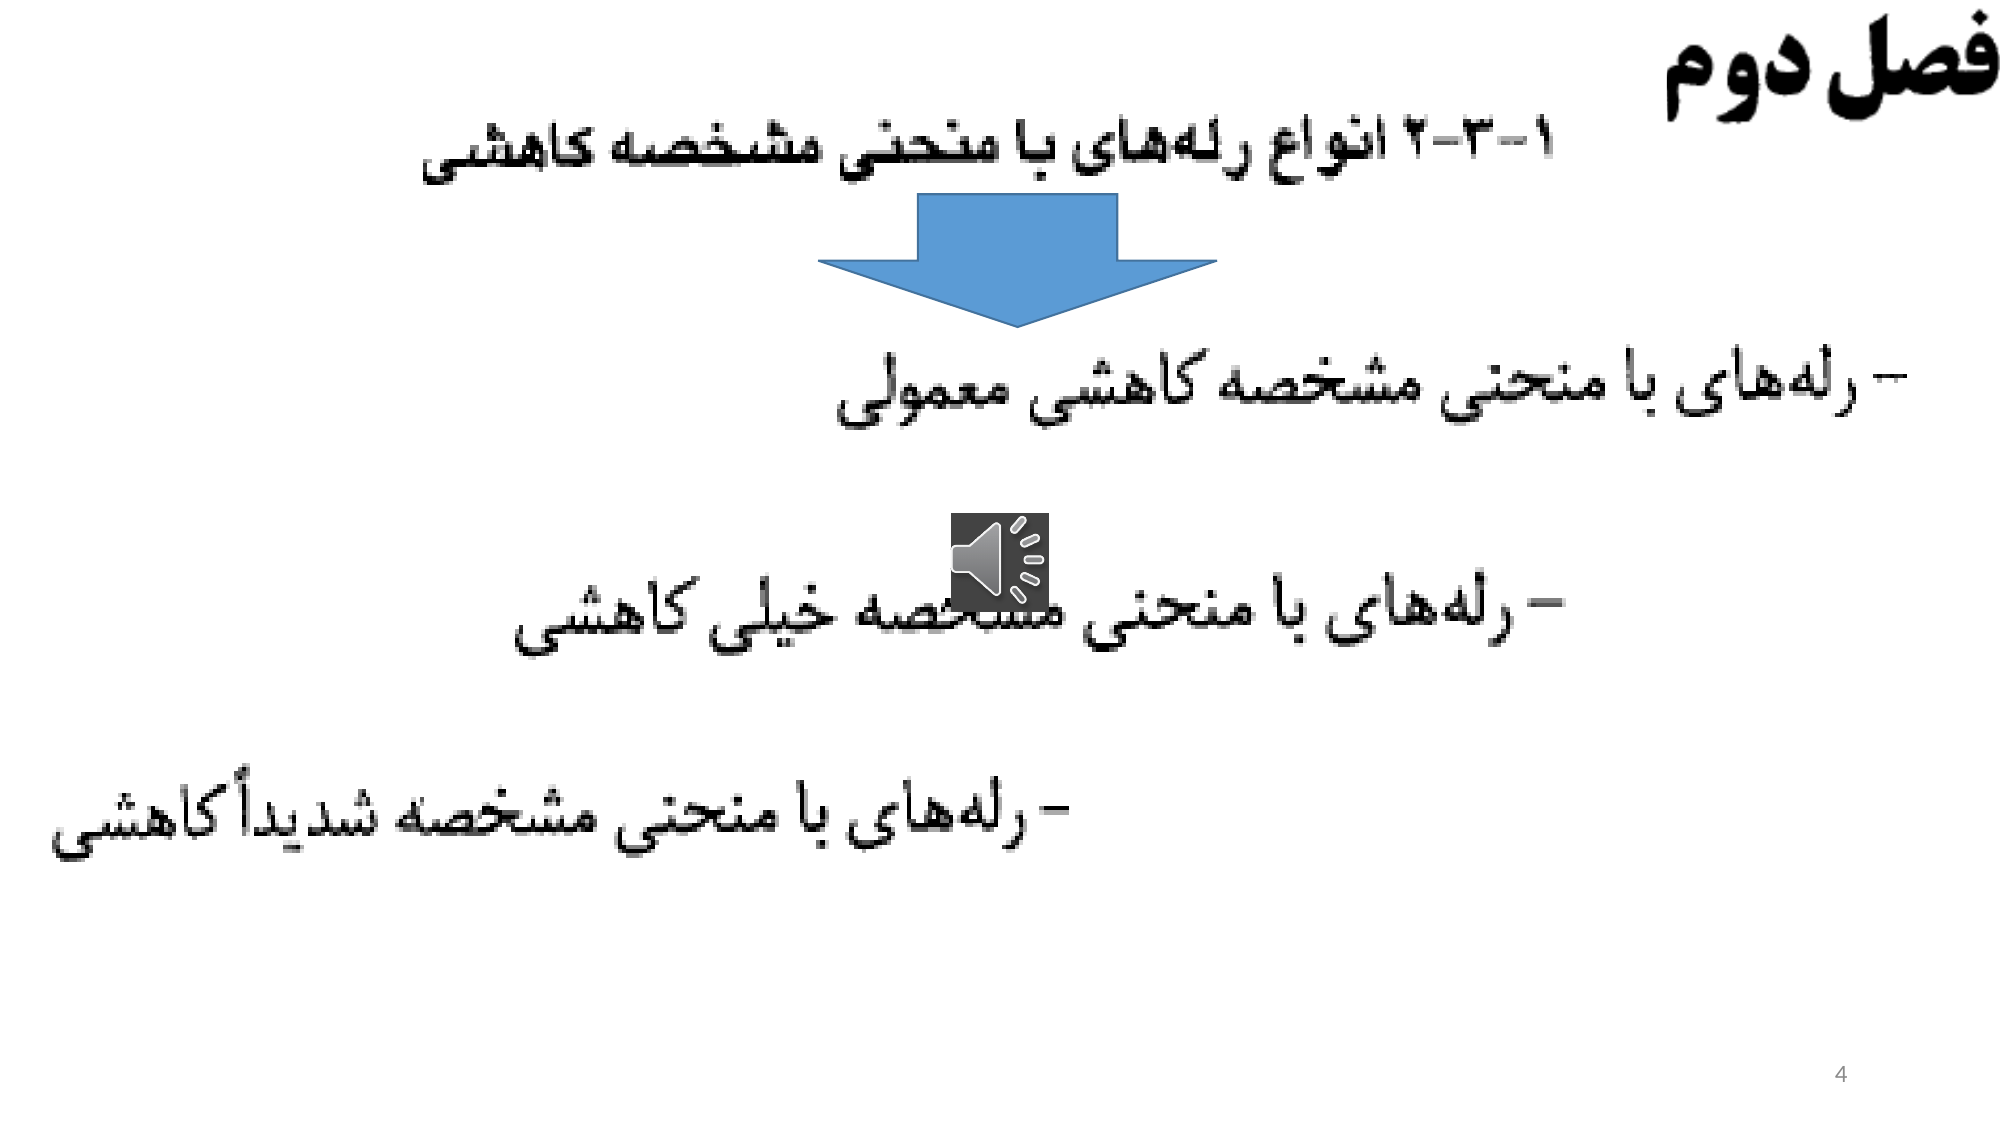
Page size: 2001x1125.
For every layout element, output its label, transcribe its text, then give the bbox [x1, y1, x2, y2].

picture [485, 512, 1571, 678]
picture [1666, 3, 2000, 127]
text_box [817, 195, 1218, 327]
slide_number 4 [1412, 1042, 1863, 1103]
picture [402, 79, 1571, 195]
picture [36, 759, 1069, 866]
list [766, 327, 1920, 457]
